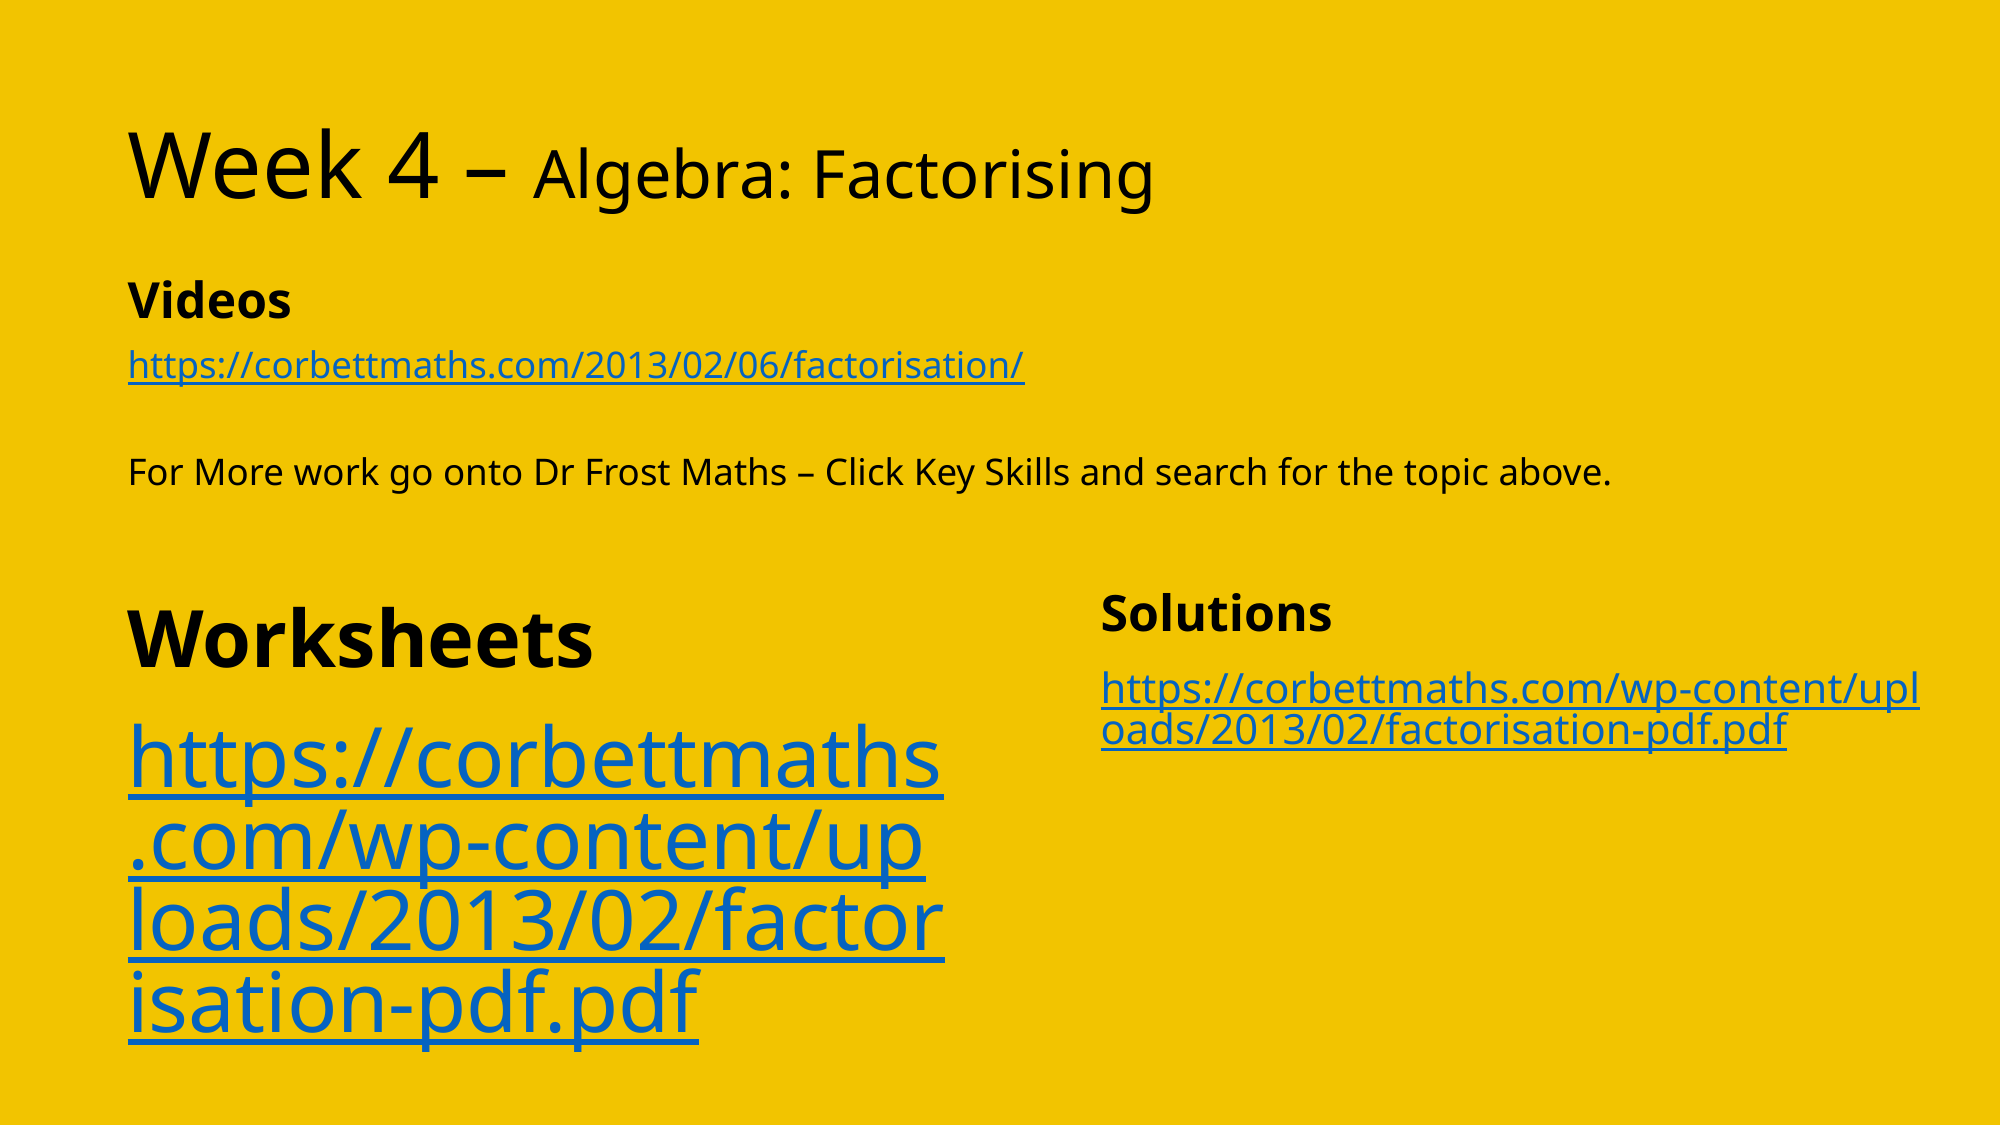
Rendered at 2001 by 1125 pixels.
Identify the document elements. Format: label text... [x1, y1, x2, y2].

title Week 4 – Algebra: Factorising [112, 59, 1838, 268]
list Videos https://corbettmaths.com/2013/02/06/factorisation/ For More work go onto Dr Frost Maths – Click Key Skills and search for the topic above. [112, 268, 1925, 502]
text_box Solutions https://corbettmaths.com/wp-content/uploads/2013/02/factorisation-pdf.pdf [1085, 580, 1936, 1002]
list Worksheets https://corbettmaths.com/wp-content/uploads/2013/02/factorisation-pdf.pdf [112, 591, 963, 1066]
